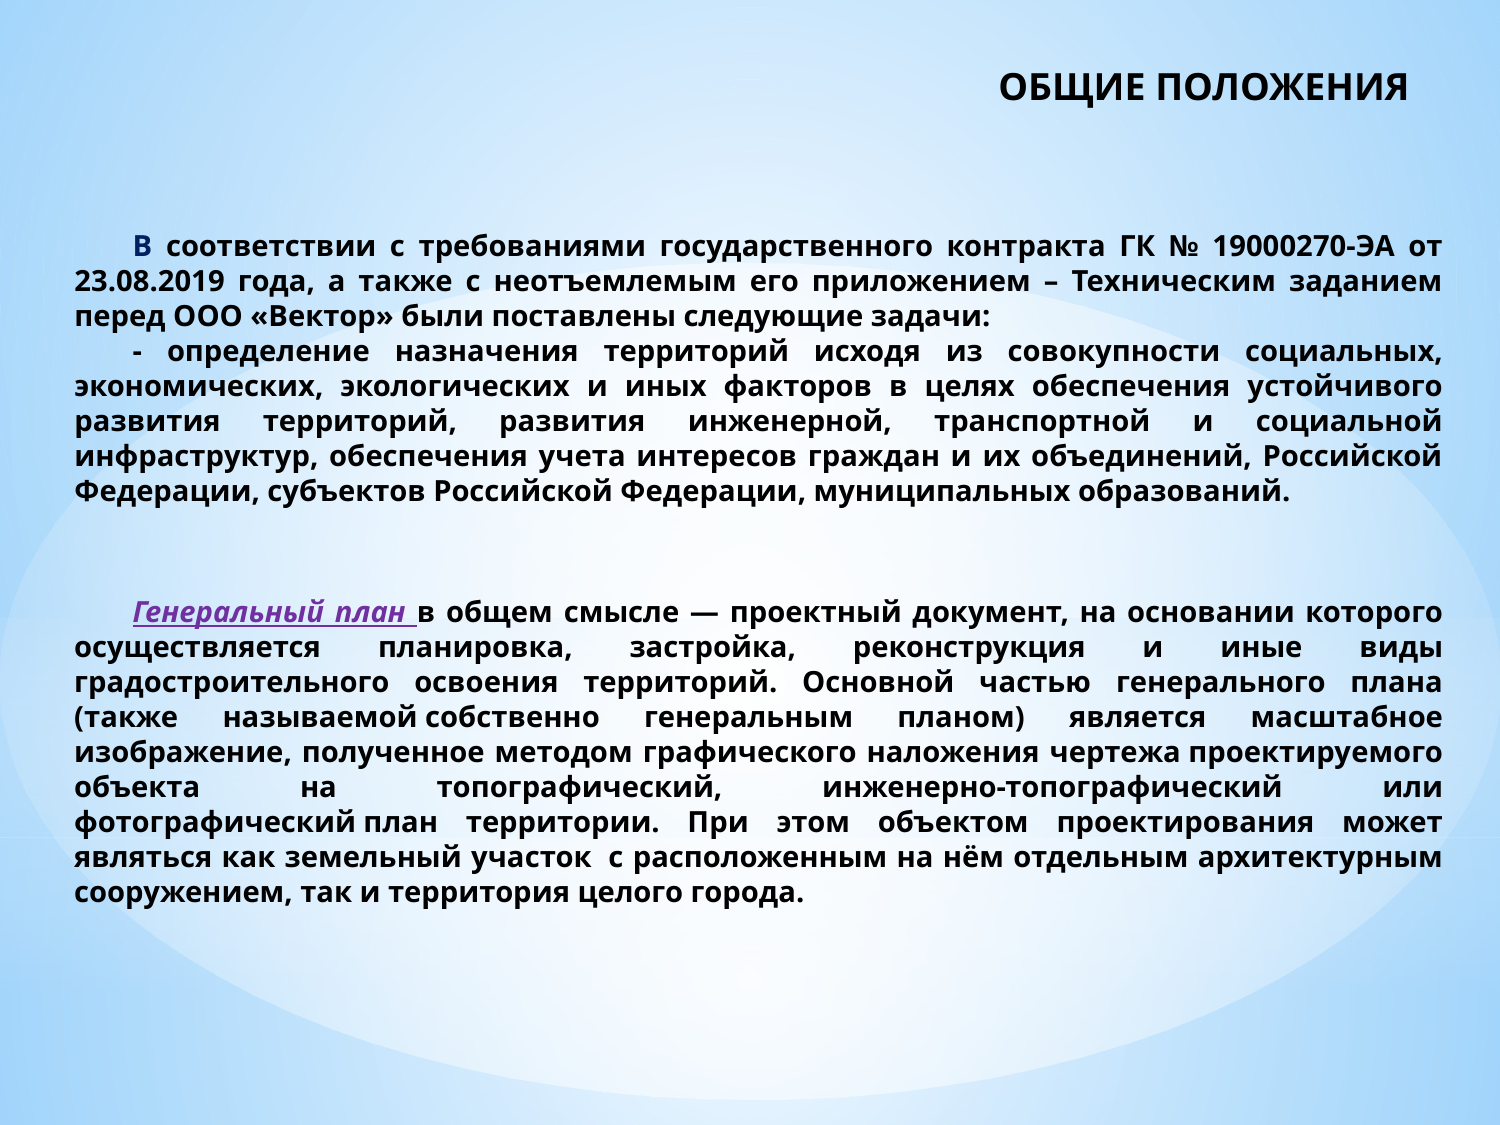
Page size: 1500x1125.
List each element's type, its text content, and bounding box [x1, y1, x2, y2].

list В соответствии с требованиями государственного контракта ГК № 19000270-ЭА от 23.08.2019 года, а также с неотъемлемым его приложением – Техническим заданием перед ООО «Вектор» были поставлены следующие задачи: - определение назначения территорий исходя из совокупности социальных, экономических, экологических и иных факторов в целях обеспечения устойчивого развития территорий, развития инженерной, транспортной и социальной инфраструктур, обеспечения учета интересов граждан и их объединений, Российской Федерации, субъектов Российской Федерации, муниципальных образований. [59, 219, 1459, 575]
text_box Генеральный план в общем смысле — проектный документ, на основании которого осуществляется планировка, застройка, реконструкция и иные виды градостроительного освоения территорий. Основной частью генерального плана (также называемой собственно генеральным планом) является масштабное изображение, полученное методом графического наложения чертежа проектируемого объекта на топографический, инженерно-топографический или фотографический план территории. При этом объектом проектирования может являться как земельный участок с расположенным на нём отдельным архитектурным сооружением, так и территория целого города. [59, 586, 1459, 916]
title ОБЩИЕ ПОЛОЖЕНИЯ [75, 55, 1425, 161]
